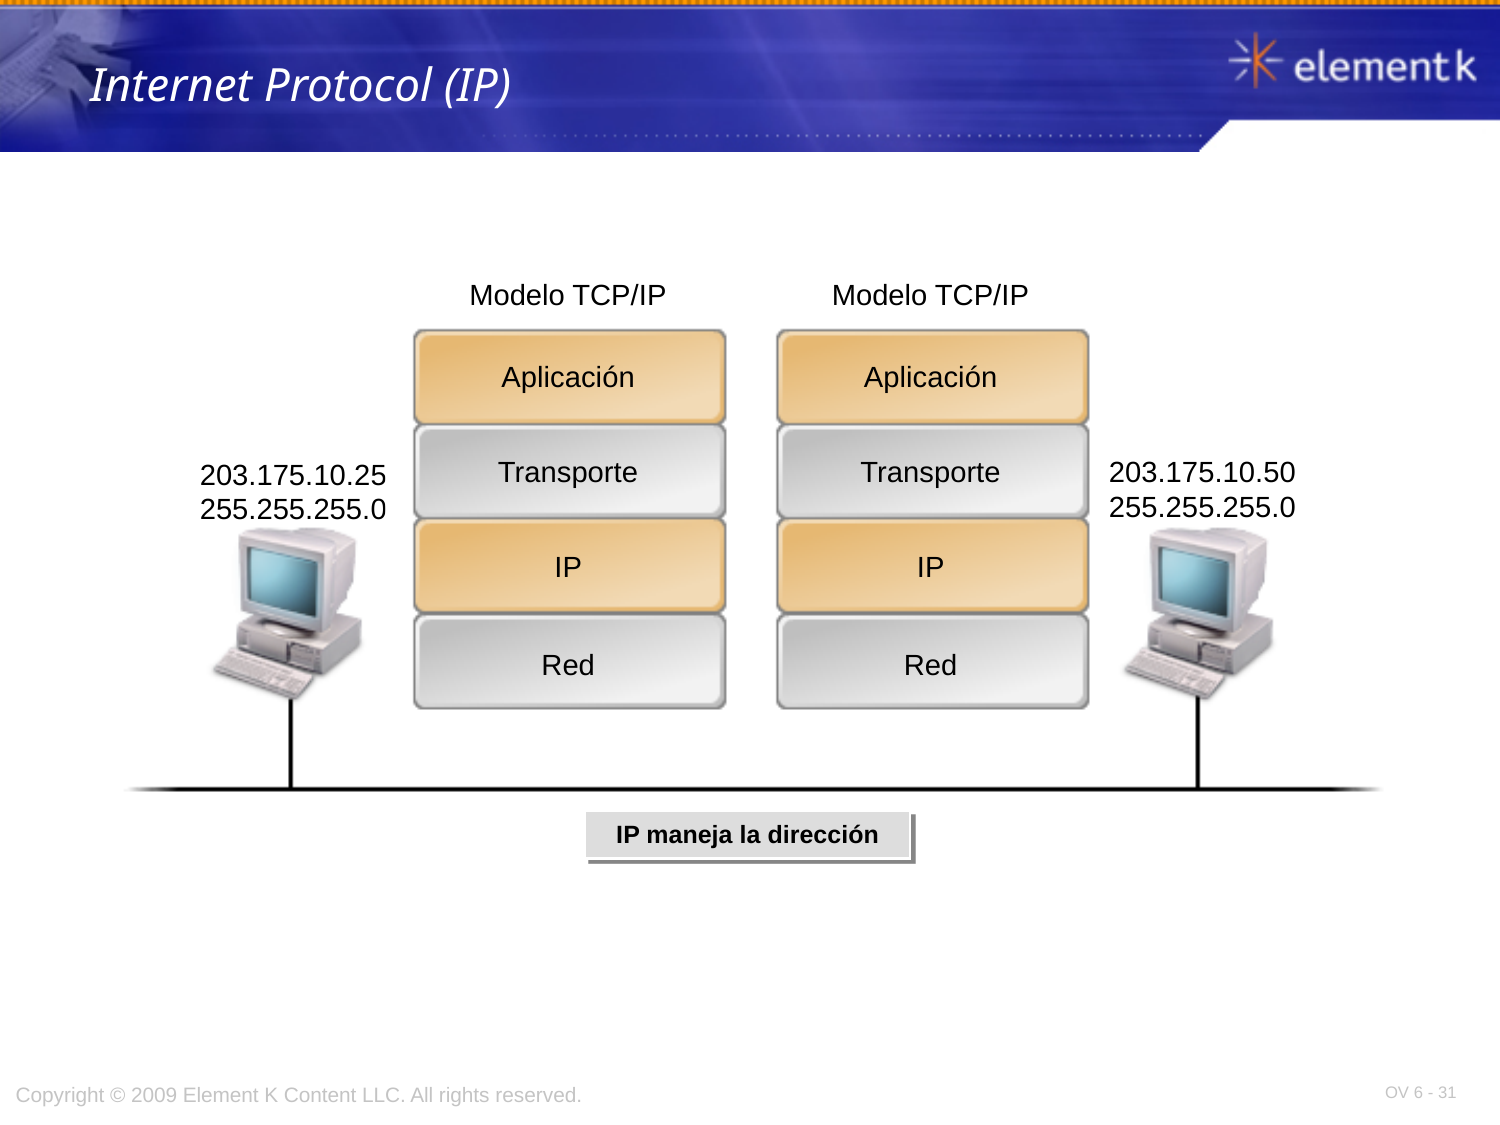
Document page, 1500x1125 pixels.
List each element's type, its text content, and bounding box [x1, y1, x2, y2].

text_box Modelo TCP/IP [780, 268, 1081, 311]
text_box 203.175.10.50 255.255.255.0 [1099, 445, 1311, 517]
text_box Modelo TCP/IP [418, 268, 719, 311]
picture [0, 0, 1500, 152]
picture [114, 313, 1386, 794]
title Internet Protocol (IP) [74, 32, 1200, 134]
text_box 203.175.10.25 255.255.255.0 [185, 448, 380, 517]
text_box IP maneja la dirección [585, 811, 911, 859]
